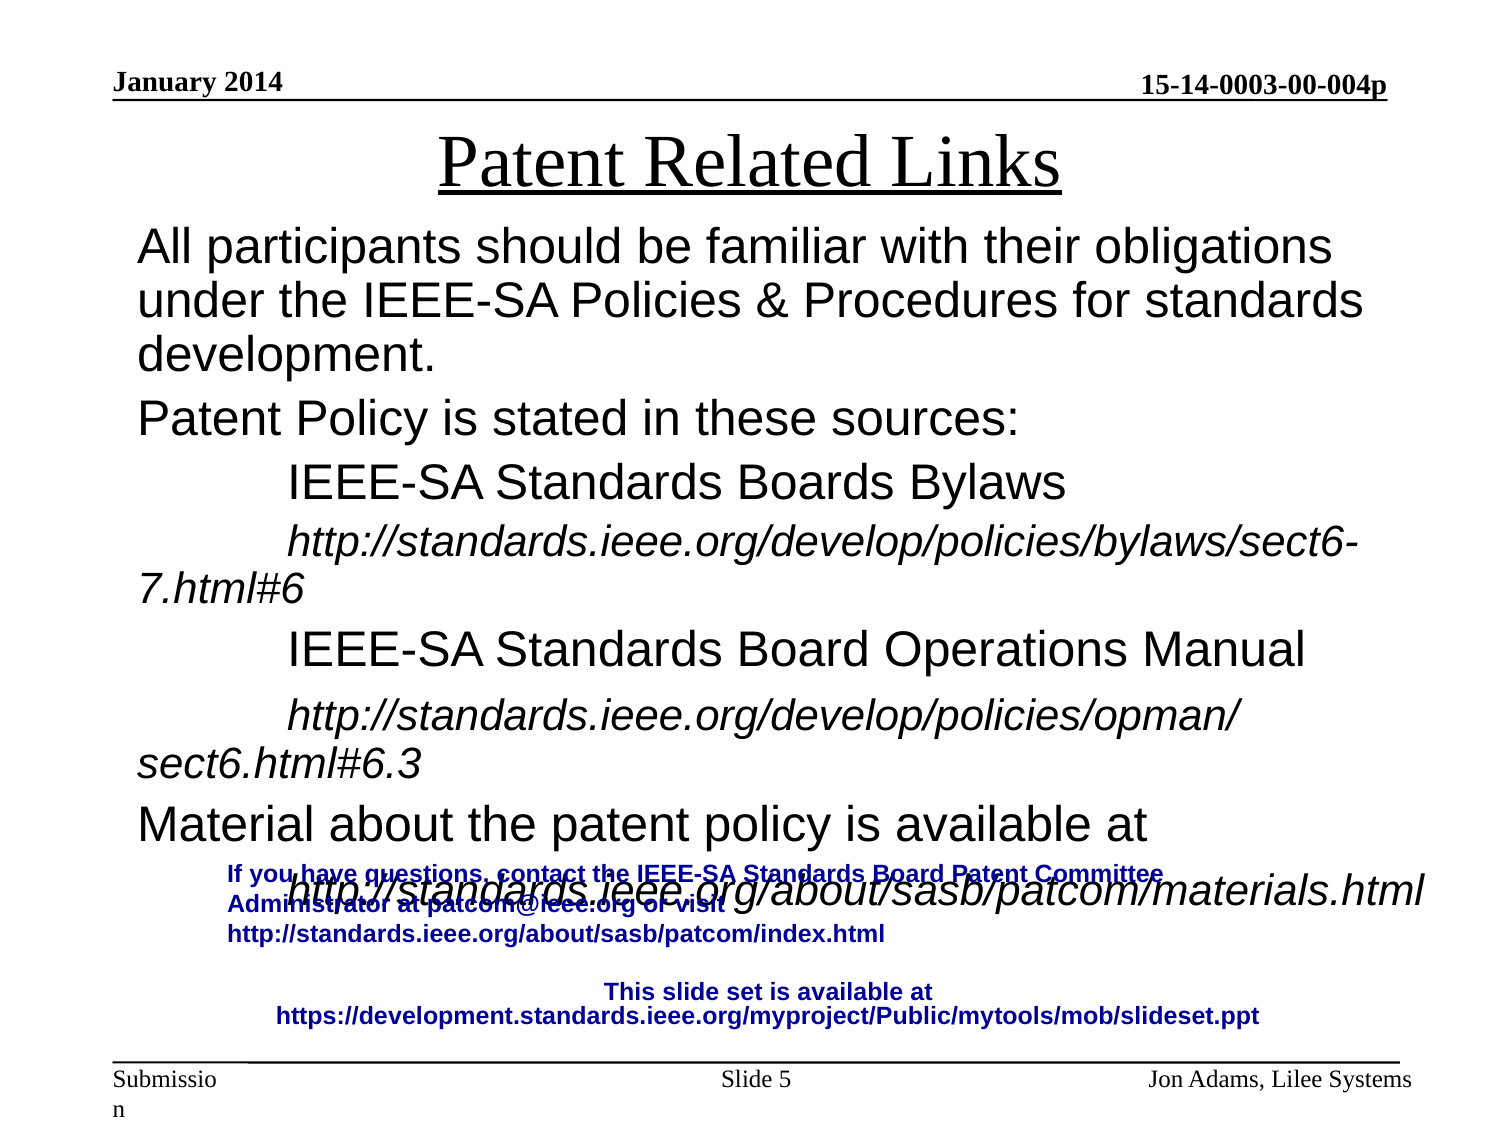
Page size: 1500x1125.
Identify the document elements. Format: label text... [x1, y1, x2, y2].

title Patent Related Links [112, 62, 1388, 212]
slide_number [112, 62, 375, 98]
list All participants should be familiar with their obligations under the IEEE-SA Policies & Procedures for standards development. Patent Policy is stated in these sources: IEEE-SA Standards Boards Bylaws http://standards.ieee.org/develop/policies/bylaws/sect6-7.html#6 IEEE-SA Standards Board Operations Manual http://standards.ieee.org/develop/policies/opman/sect6.html#6.3 Material about the patent policy is available at http://standards.ieee.org/about/sasb/patcom/materials.html [0, 212, 1475, 850]
text_box If you have questions, contact the IEEE-SA Standards Board Patent Committee Administrator at patcom@ieee.org or visit http://standards.ieee.org/about/sasb/patcom/index.html This slide set is available at https://development.standards.ieee.org/myproject/Public/mytools/mob/slideset.ppt [212, 849, 1325, 1037]
footer Jon Adams, Lilee Systems [900, 1062, 1413, 1093]
slide_number Slide 5 [712, 1062, 800, 1093]
